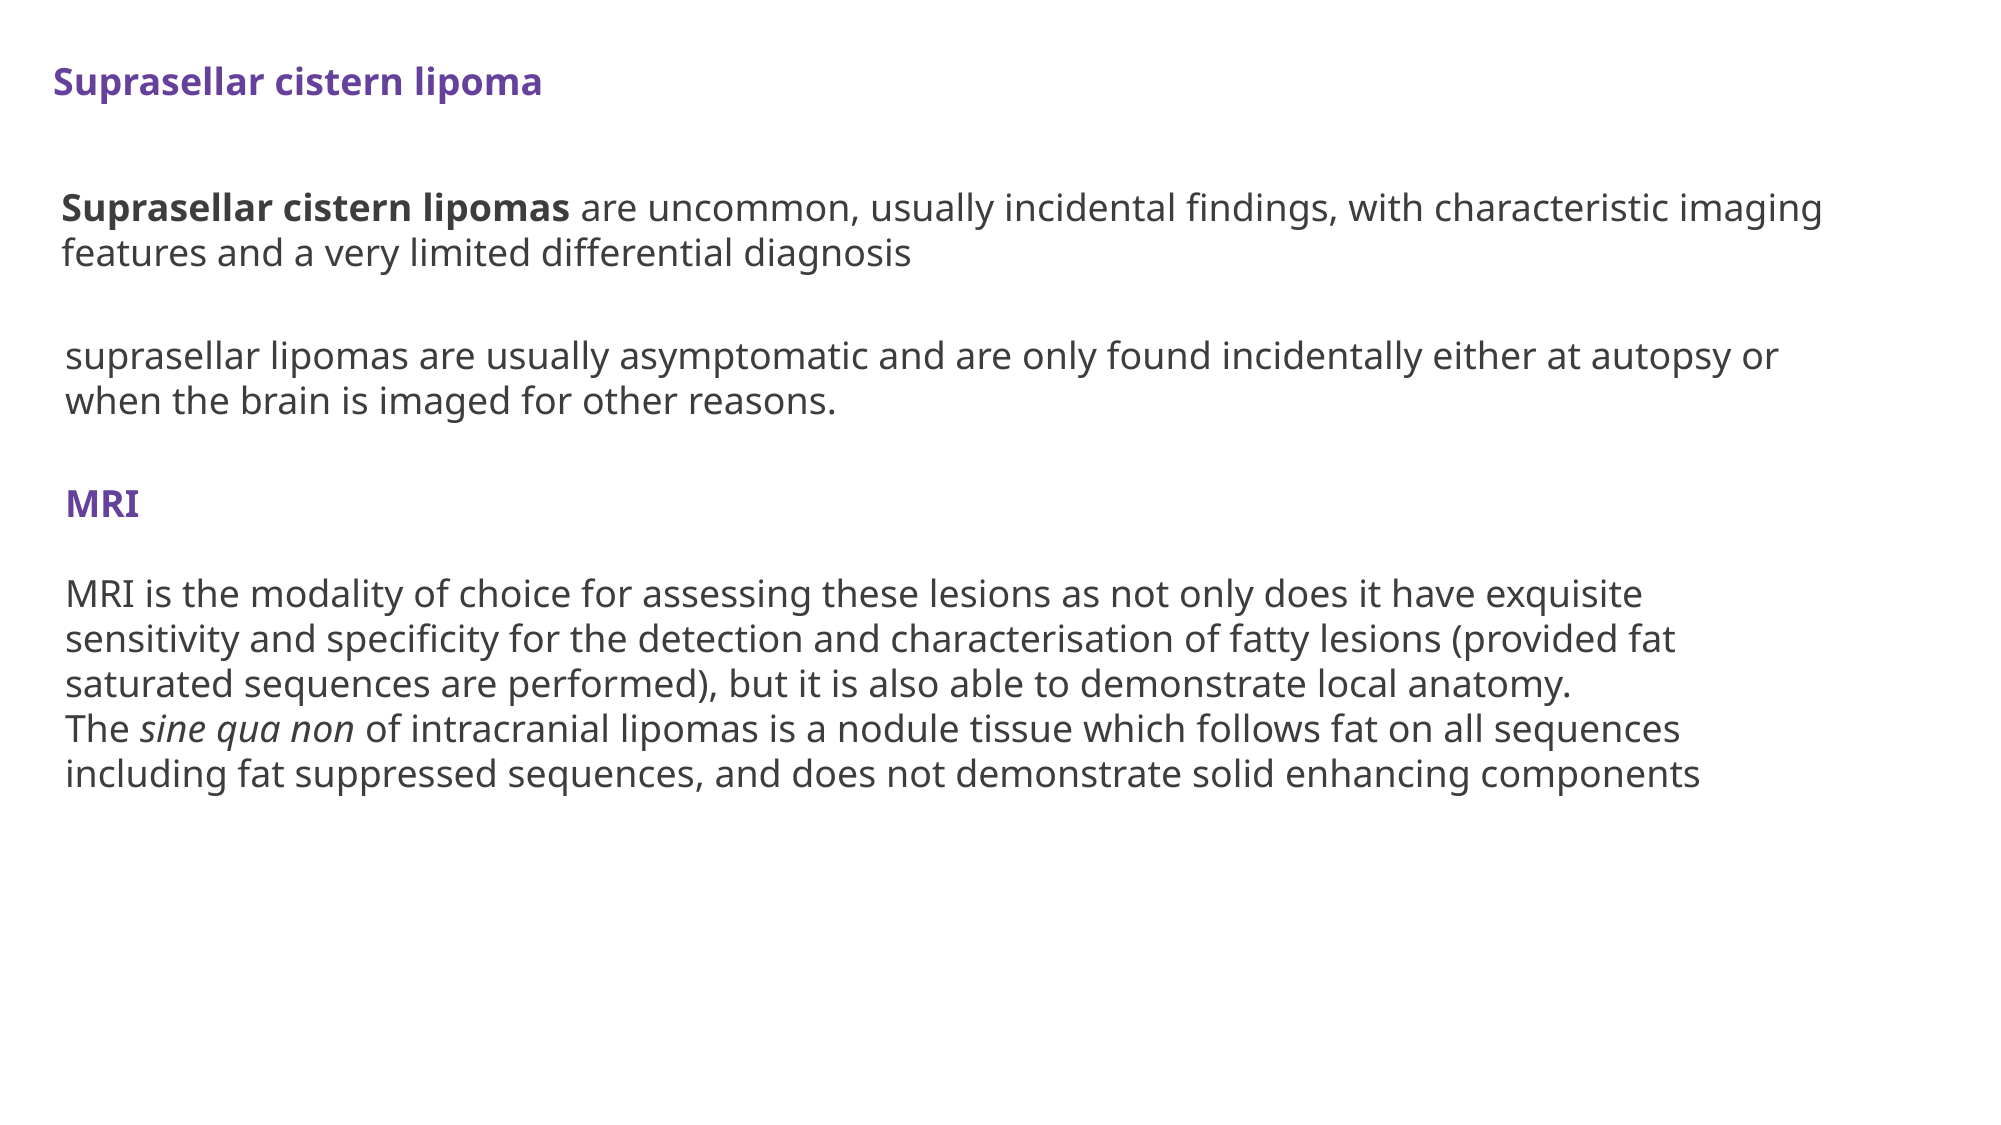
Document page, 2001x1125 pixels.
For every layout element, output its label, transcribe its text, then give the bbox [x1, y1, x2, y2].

text_box suprasellar lipomas are usually asymptomatic and are only found incidentally either at autopsy or when the brain is imaged for other reasons. [50, 324, 1889, 430]
text_box Suprasellar cistern lipomas are uncommon, usually incidental findings, with characteristic imaging features and a very limited differential diagnosis [46, 176, 1889, 281]
text_box MRI MRI is the modality of choice for assessing these lesions as not only does it have exquisite sensitivity and specificity for the detection and characterisation of fatty lesions (provided fat saturated sequences are performed), but it is also able to demonstrate local anatomy. The sine qua non of intracranial lipomas is a nodule tissue which follows fat on all sequences including fat suppressed sequences, and does not demonstrate solid enhancing components [50, 473, 1827, 803]
text_box Suprasellar cistern lipoma [38, 50, 559, 111]
